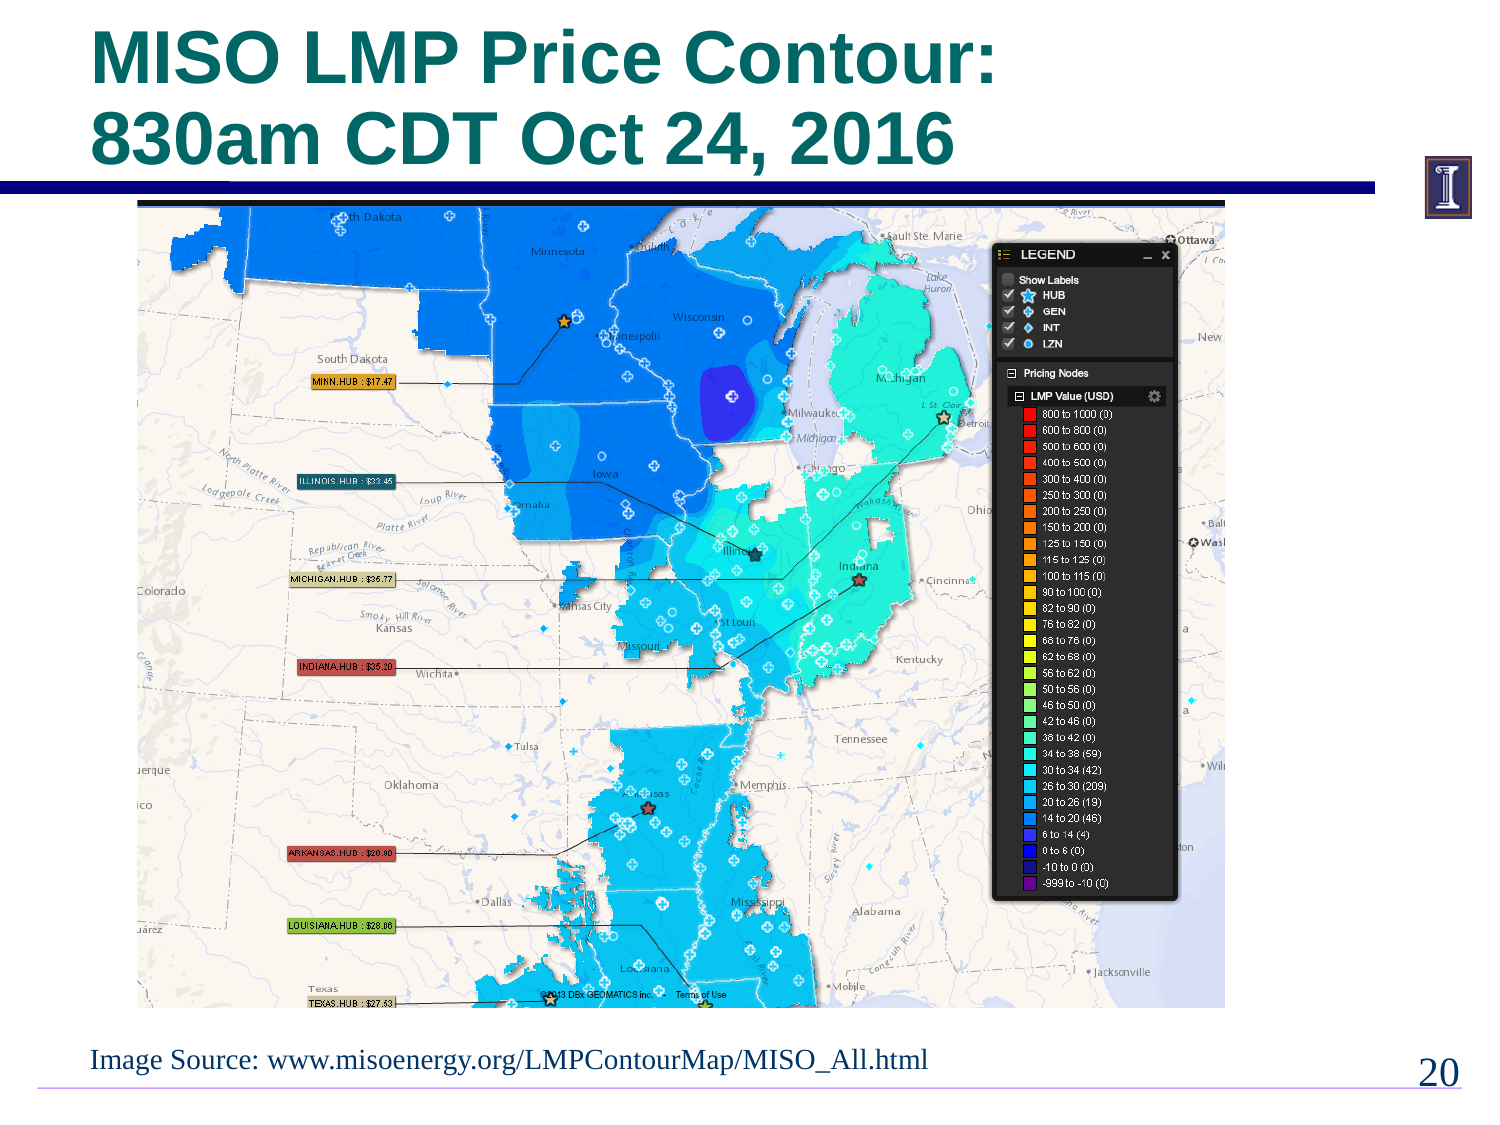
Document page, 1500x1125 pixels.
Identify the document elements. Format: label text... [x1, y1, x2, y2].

text_box 19 [1162, 1037, 1475, 1113]
title MISO LMP Price Contour: 830am CDT Oct 24, 2016 [74, 12, 1388, 188]
picture [1424, 156, 1472, 219]
text_box Image Source: www.misoenergy.org/LMPContourMap/MISO_All.html [74, 1032, 963, 1083]
picture [137, 199, 1226, 1008]
